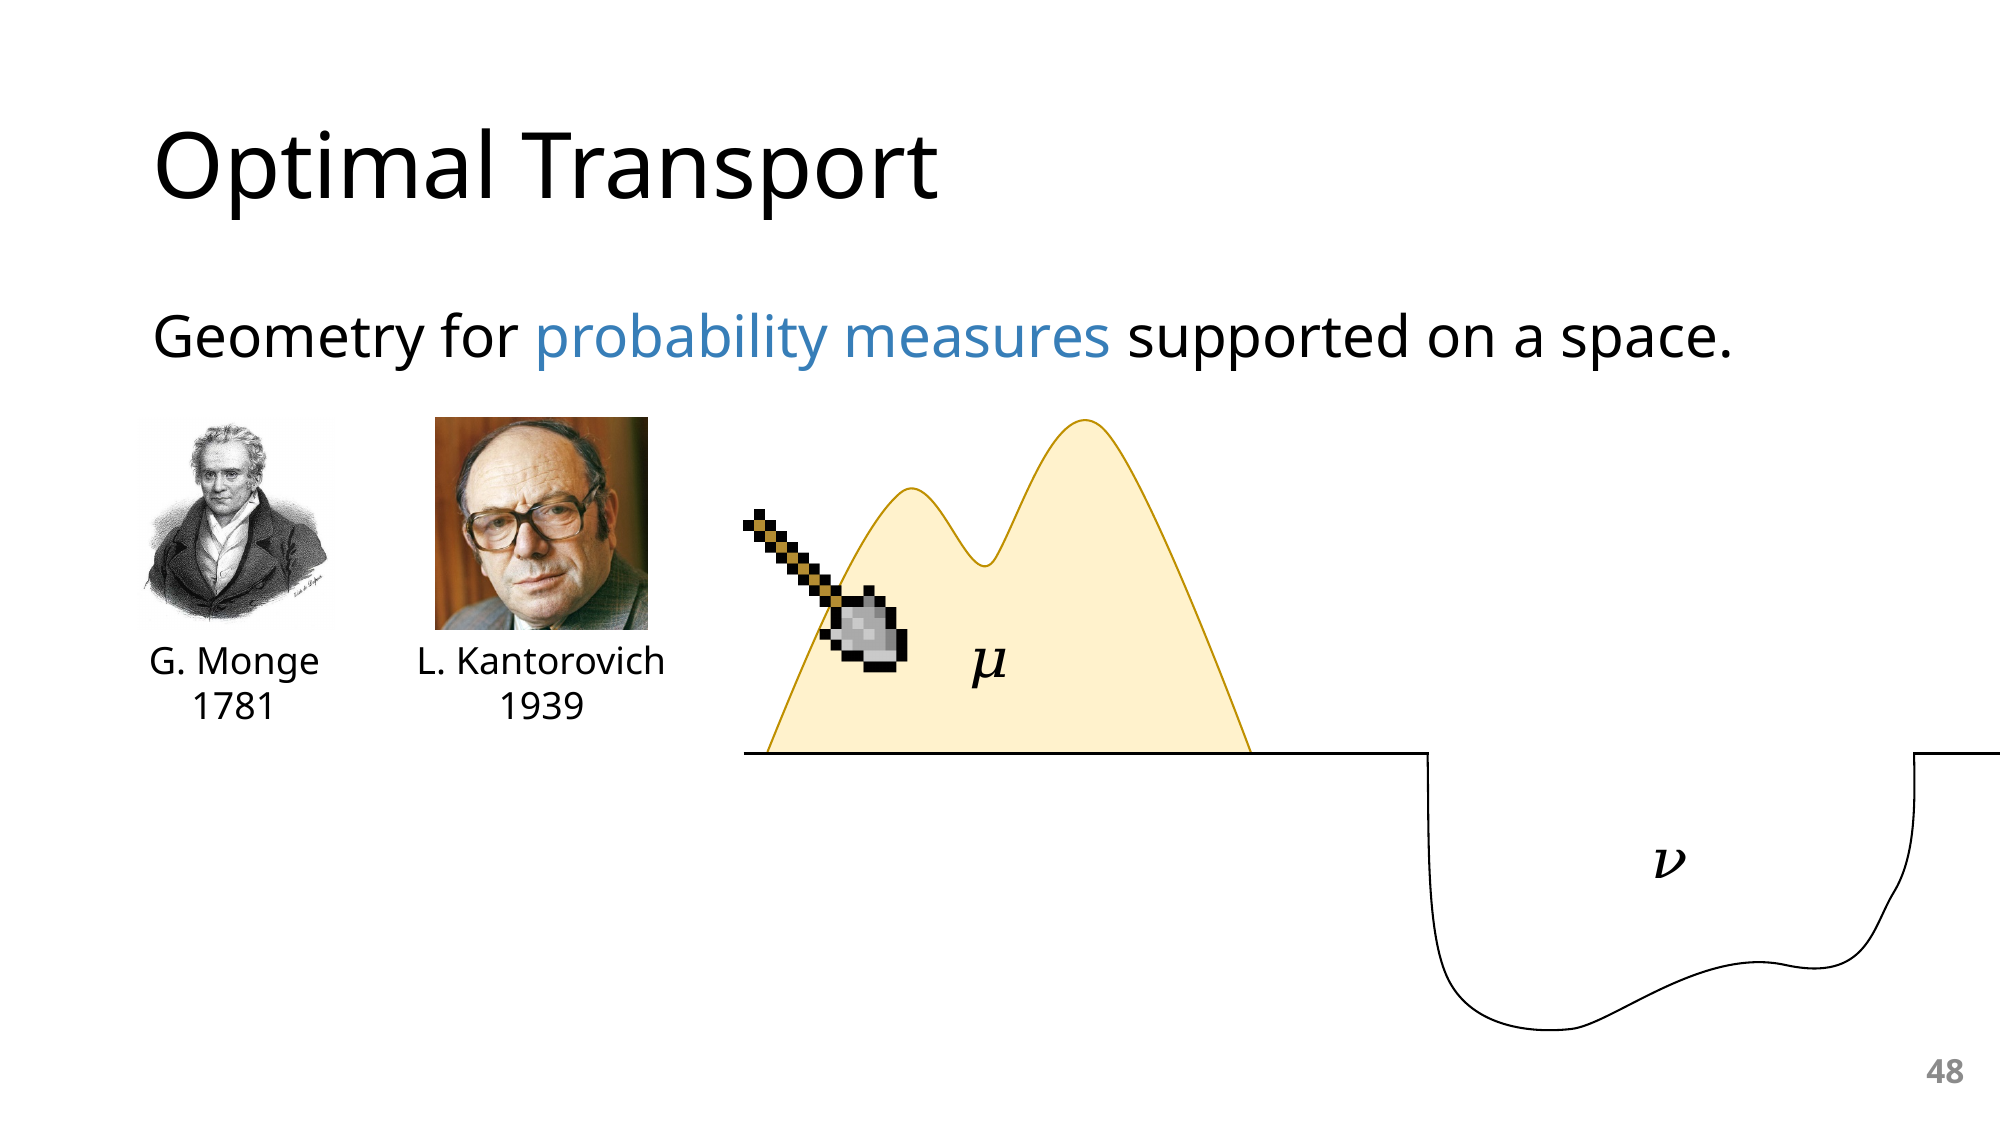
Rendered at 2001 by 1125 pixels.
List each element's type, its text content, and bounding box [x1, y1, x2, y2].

text_box [766, 419, 1252, 752]
slide_number 48 [1529, 1042, 1980, 1103]
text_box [405, 417, 678, 736]
list Geometry for probability measures supported on a space. [137, 299, 1863, 1014]
picture [743, 509, 918, 684]
title Optimal Transport [137, 59, 1863, 278]
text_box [137, 417, 335, 736]
text_box [1426, 752, 1916, 1032]
